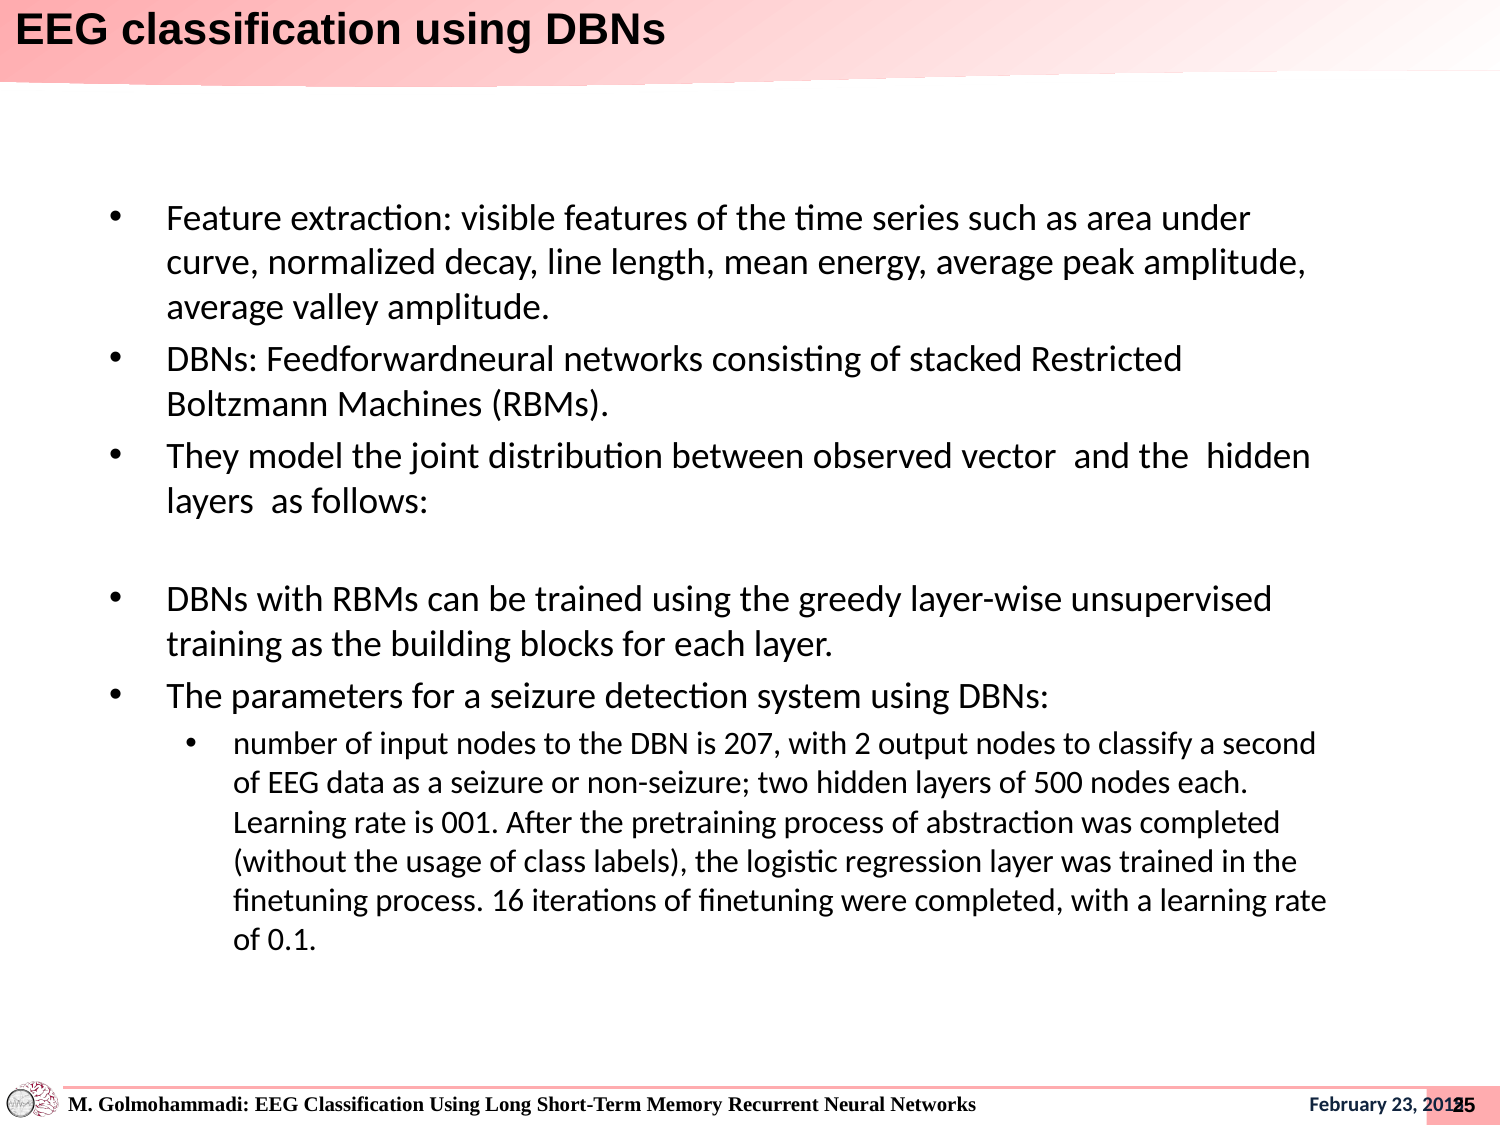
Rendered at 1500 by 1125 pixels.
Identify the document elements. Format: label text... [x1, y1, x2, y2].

picture [6, 1081, 59, 1118]
title EEG classification using DBNs [0, 0, 1500, 54]
